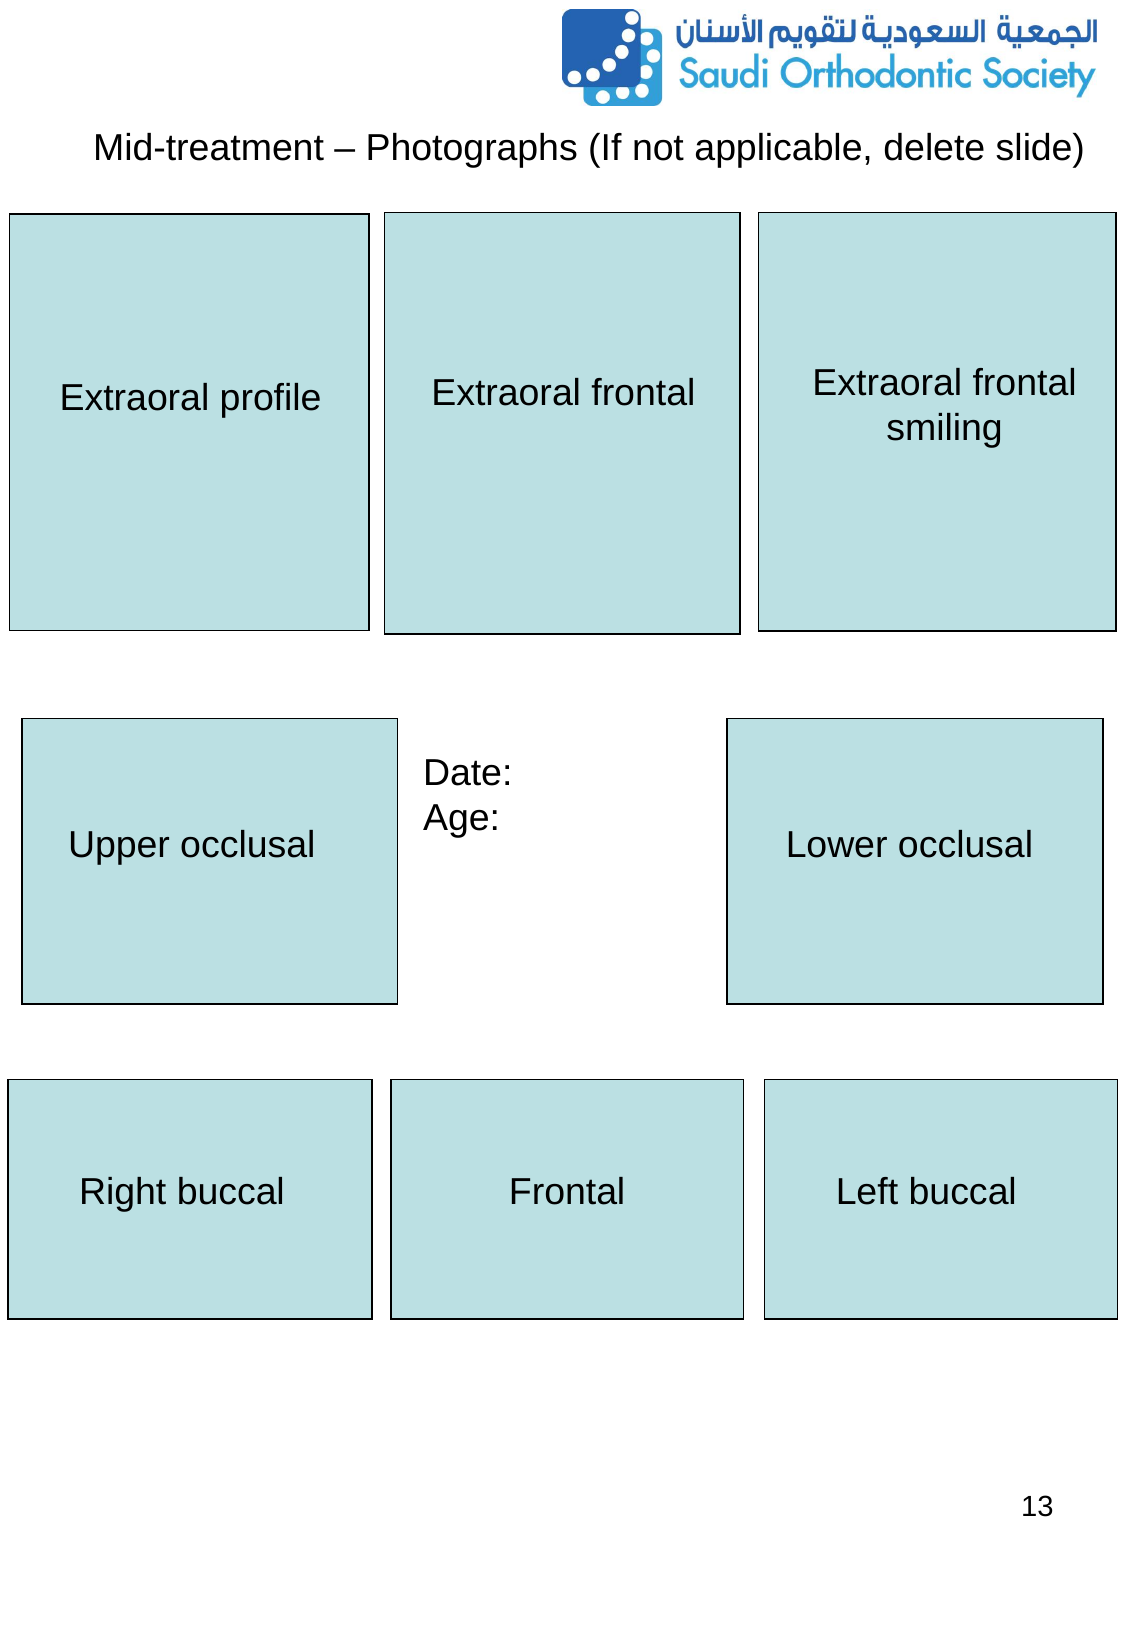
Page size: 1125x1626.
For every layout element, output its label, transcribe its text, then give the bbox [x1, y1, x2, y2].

text_box Upper occlusal [53, 812, 372, 908]
text_box [21, 718, 398, 1004]
text_box [758, 212, 1116, 632]
text_box Extraoral frontal [408, 360, 719, 421]
text_box Right buccal [64, 1159, 317, 1255]
text_box [727, 718, 1103, 1004]
picture [562, 9, 1097, 106]
slide_number ‹#› [806, 1479, 1069, 1593]
text_box Frontal [494, 1159, 644, 1300]
text_box Extraoral frontal smiling [780, 349, 1109, 455]
text_box [390, 1079, 744, 1320]
text_box [7, 1079, 372, 1320]
text_box [764, 1079, 1118, 1320]
text_box Left buccal [820, 1159, 1074, 1255]
text_box [384, 212, 741, 634]
text_box Extraoral profile [18, 365, 363, 426]
text_box Date: Age: [408, 739, 715, 845]
text_box Mid-treatment – Photographs (If not applicable, delete slide) [78, 115, 1119, 176]
text_box Lower occlusal [770, 812, 1090, 908]
text_box [9, 214, 369, 631]
